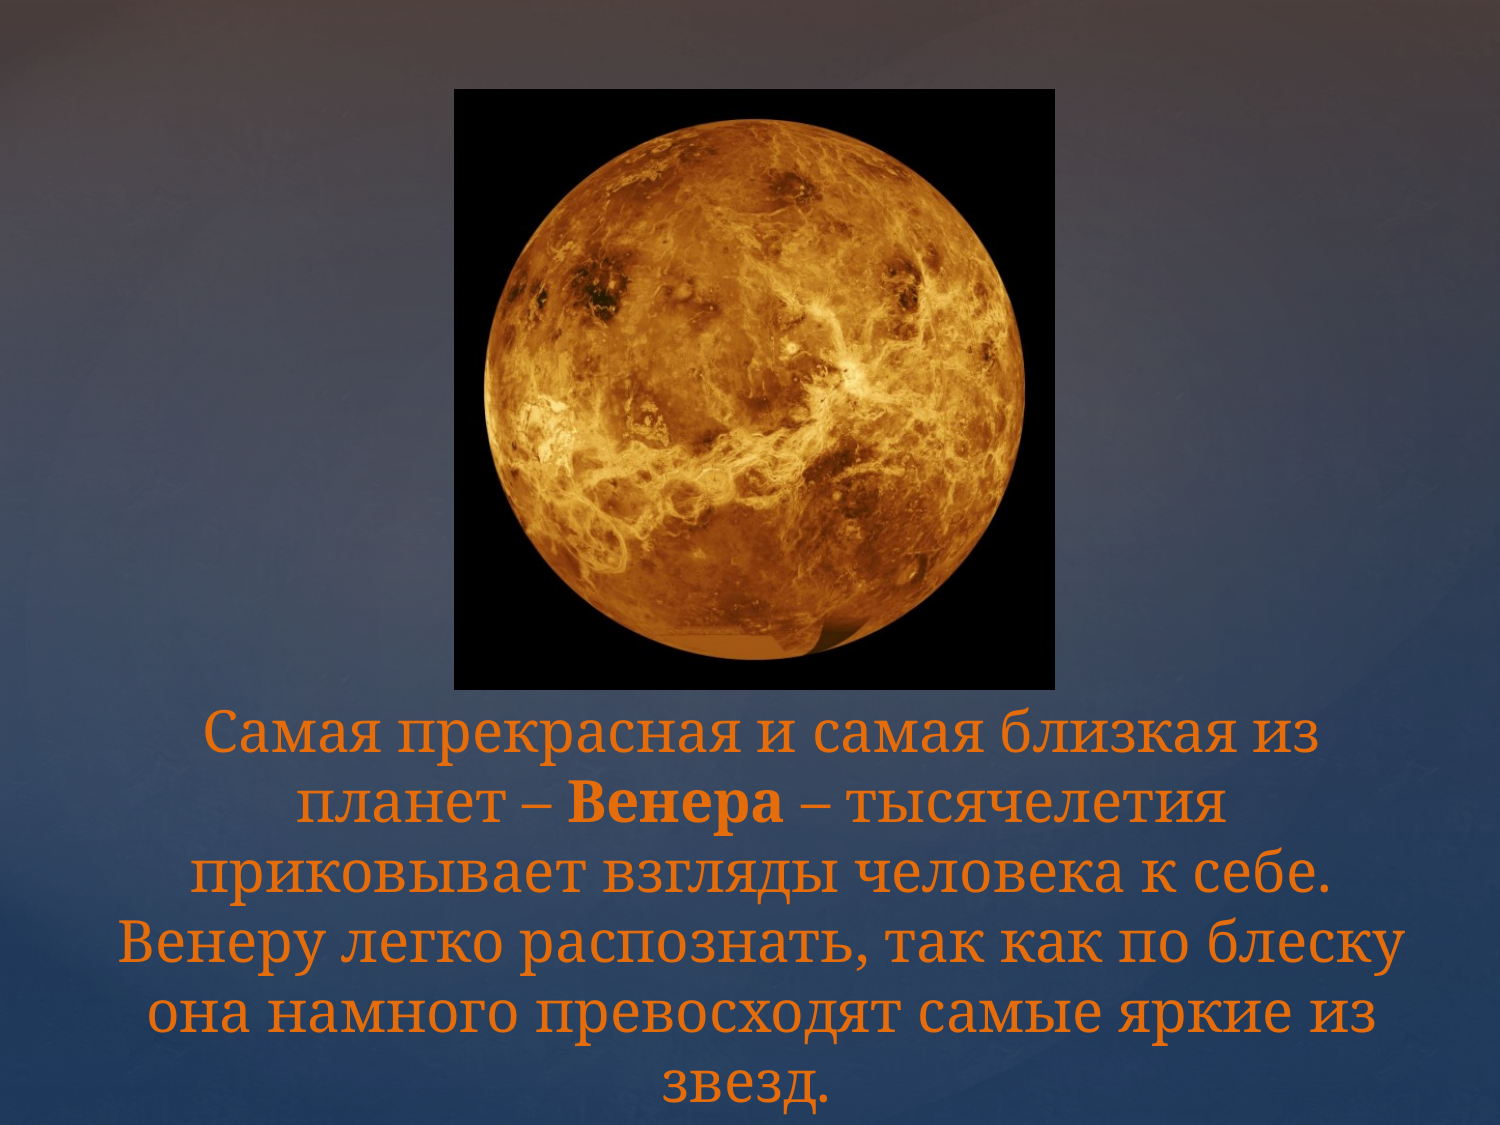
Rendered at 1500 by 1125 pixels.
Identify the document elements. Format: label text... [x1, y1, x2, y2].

title Самая прекрасная и самая близкая из планет – Венера – тысячелетия приковывает взгляды человека к себе. Венеру легко распознать, так как по блеску она намного превосходят самые яркие из звезд. [88, 781, 1436, 1122]
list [454, 89, 1056, 691]
